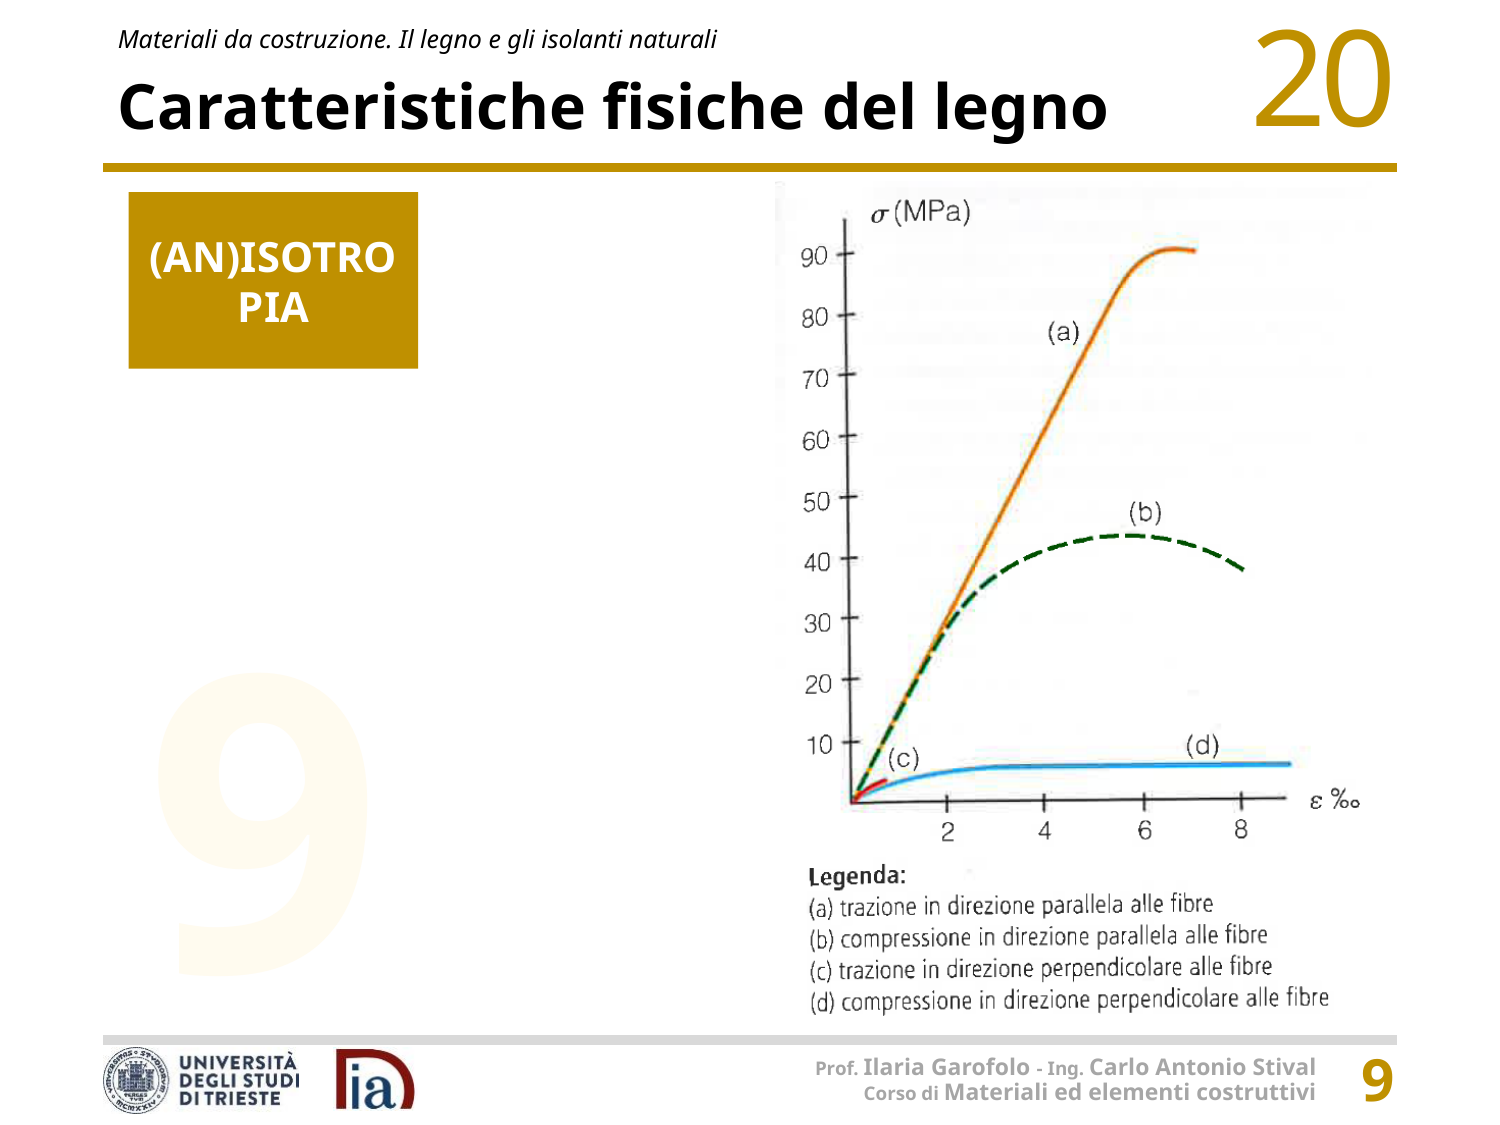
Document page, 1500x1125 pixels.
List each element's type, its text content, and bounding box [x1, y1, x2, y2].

picture [103, 1047, 299, 1114]
title Caratteristiche fisiche del legno [103, 59, 1183, 168]
picture [775, 181, 1372, 1025]
text_box (AN)ISOTROPIA [128, 192, 419, 369]
picture [333, 1047, 418, 1111]
